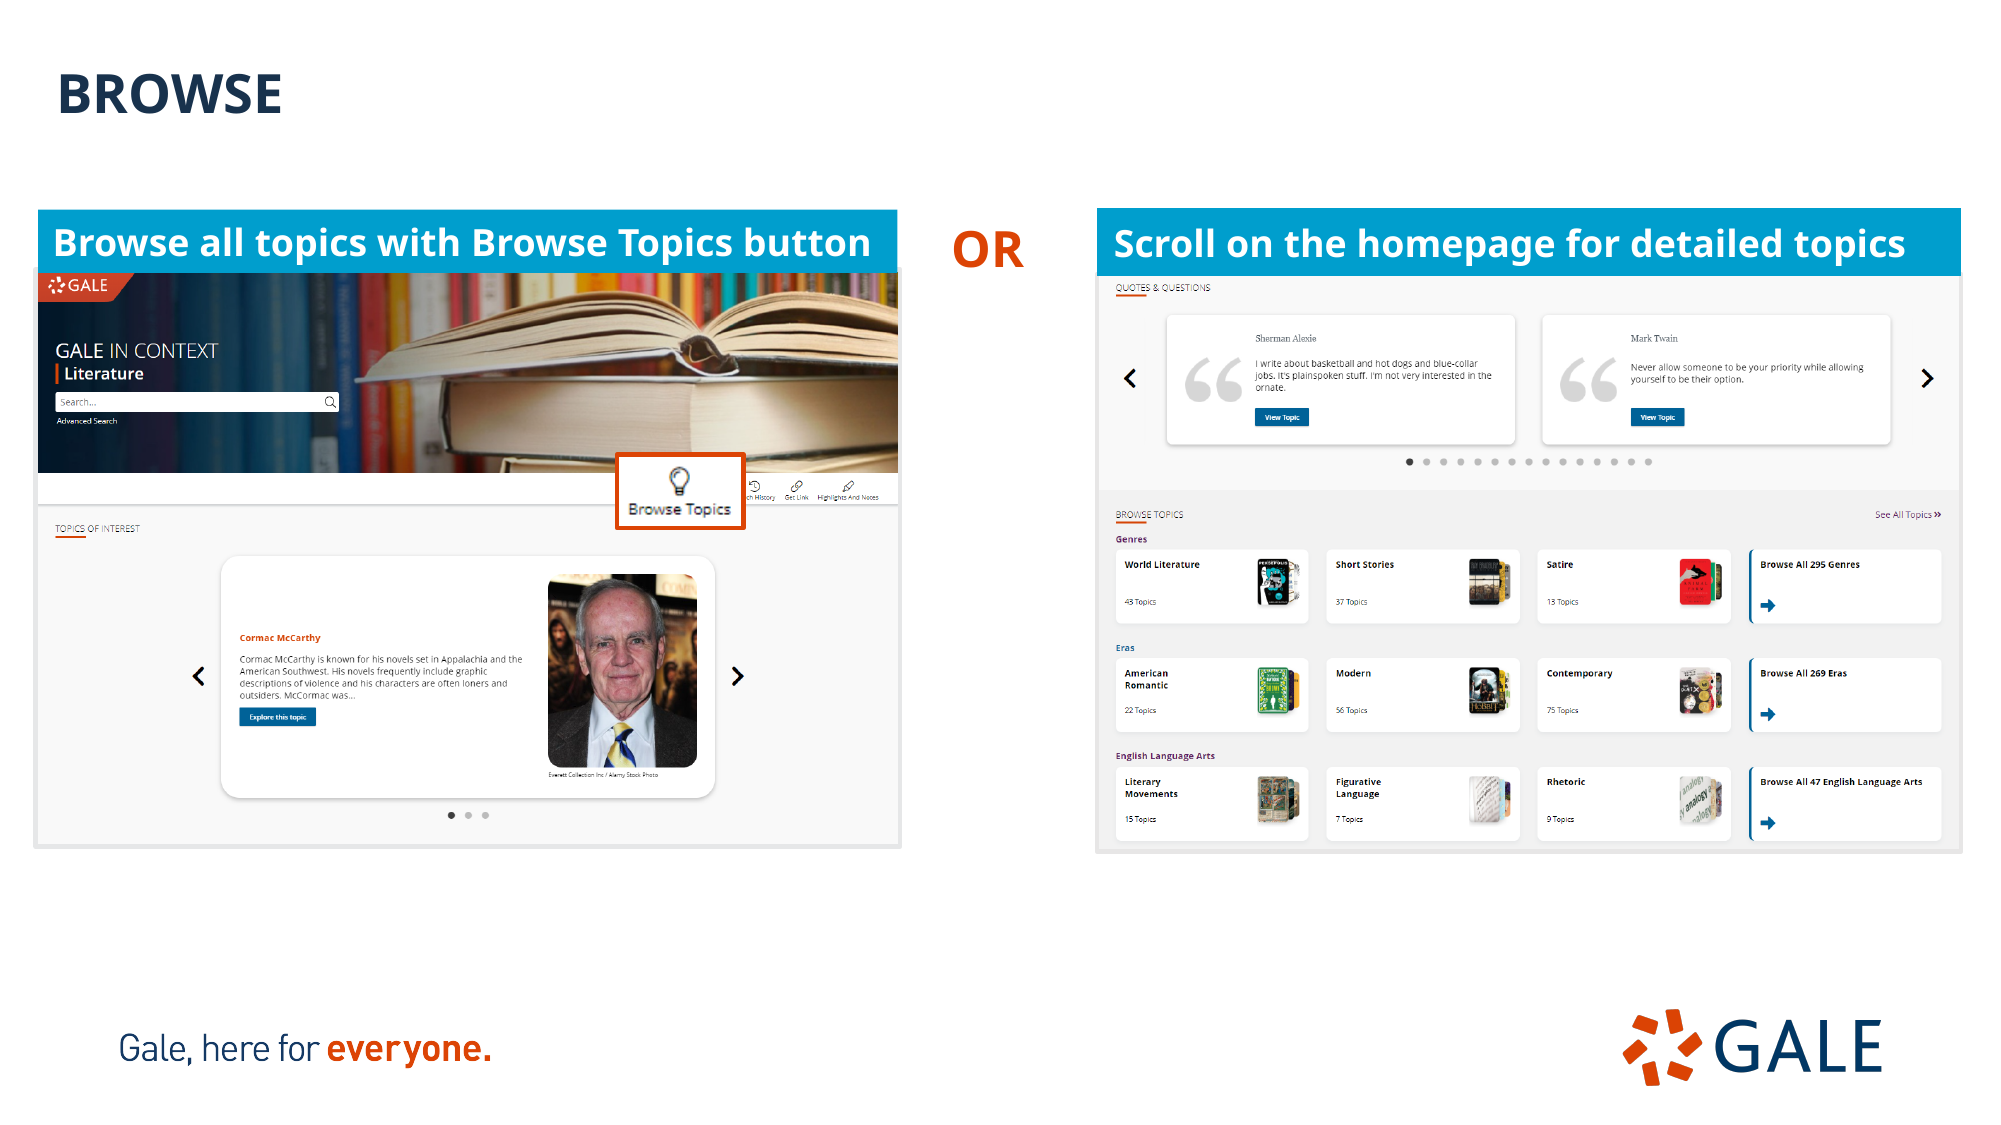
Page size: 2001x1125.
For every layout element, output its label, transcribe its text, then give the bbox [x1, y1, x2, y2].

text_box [1099, 210, 1959, 850]
title BROWSE [41, 39, 1824, 154]
picture [91, 1009, 529, 1086]
text_box OR [936, 209, 1067, 285]
picture [1622, 1009, 1882, 1086]
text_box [37, 209, 898, 845]
